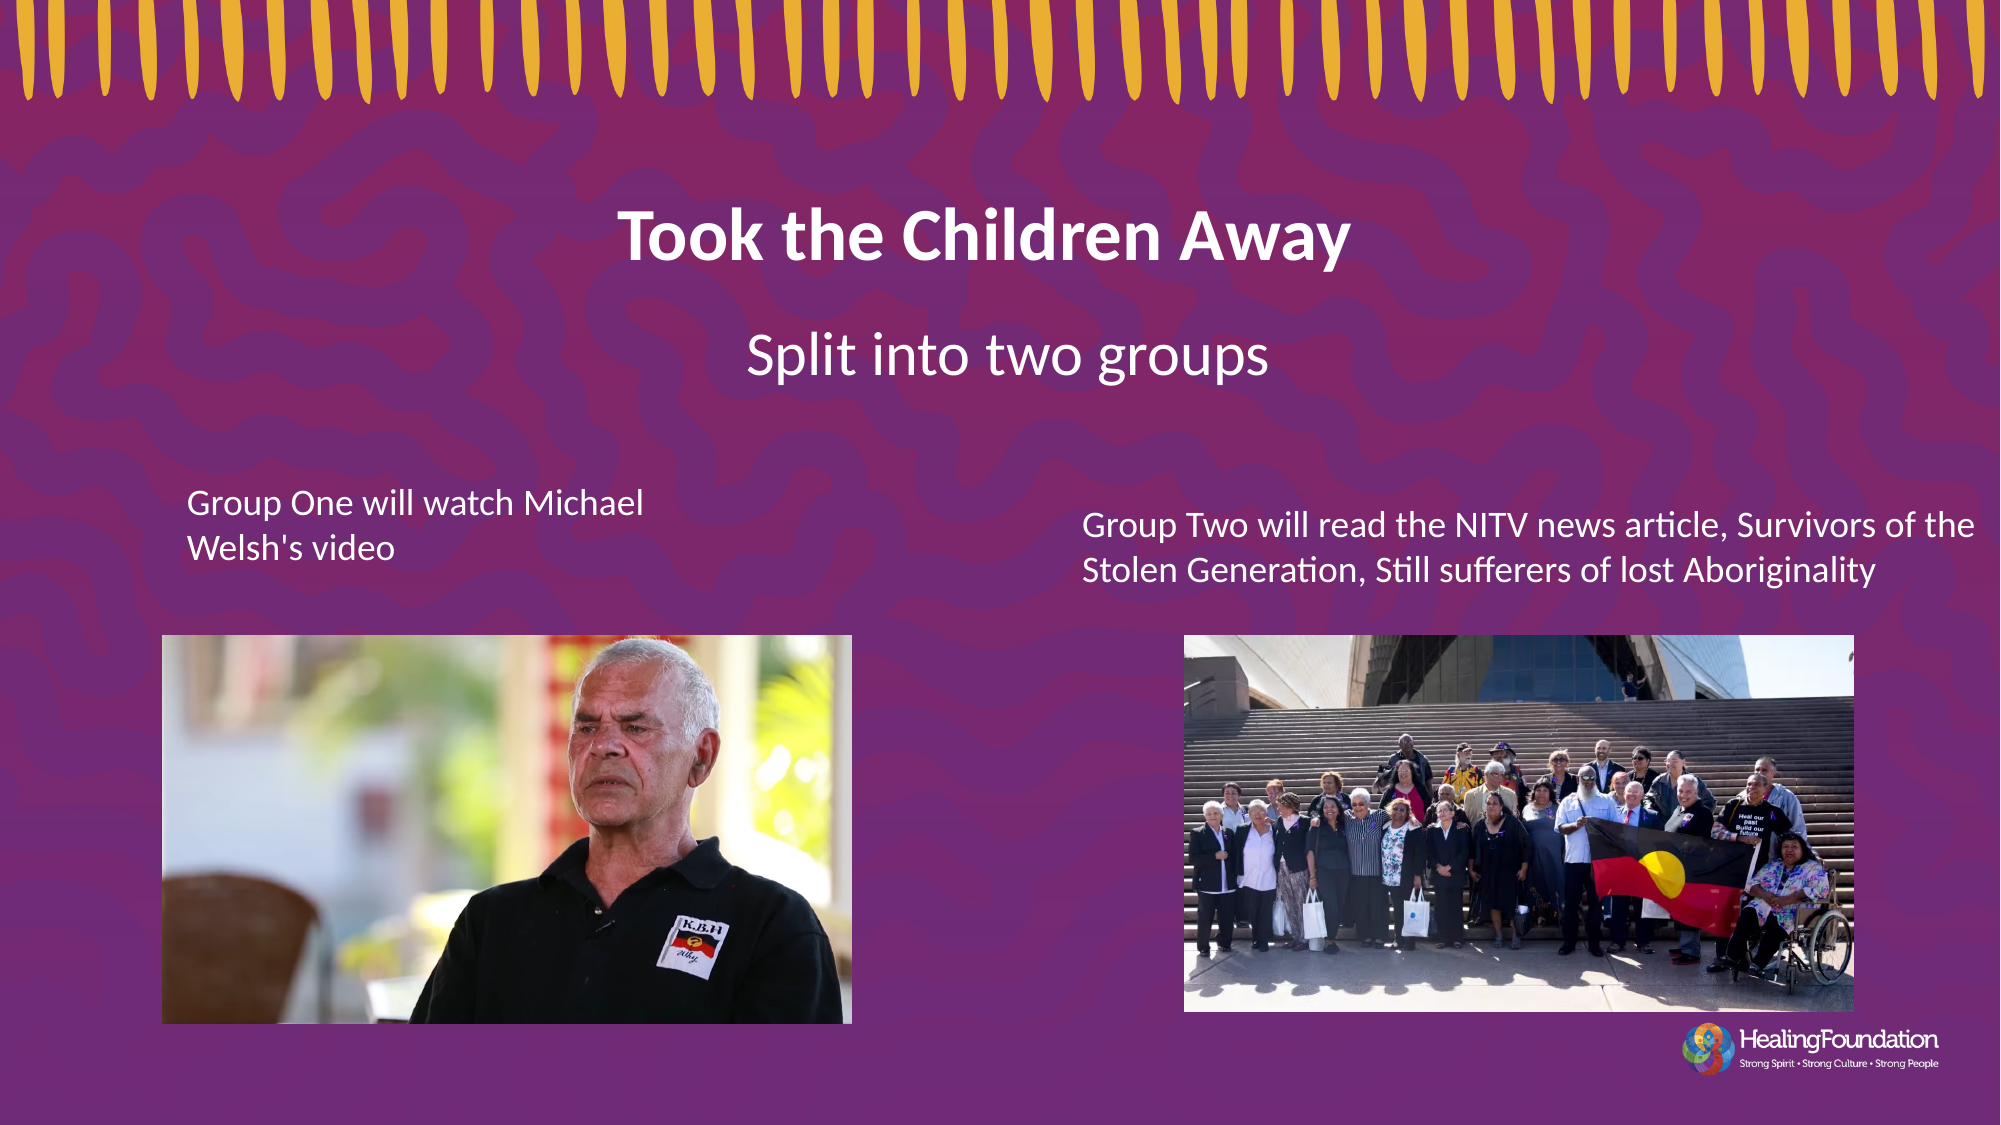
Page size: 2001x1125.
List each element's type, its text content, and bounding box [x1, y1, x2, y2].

picture [0, 0, 2001, 1125]
text_box Took the Children Away [122, 155, 1848, 305]
text_box Split into two groups Group One will watch Michael Welsh's video [97, 305, 1286, 715]
text_box Group Two will read the NITV news article, Survivors of the Stolen Generation, Still sufferers of lost Aboriginality [992, 402, 2000, 814]
